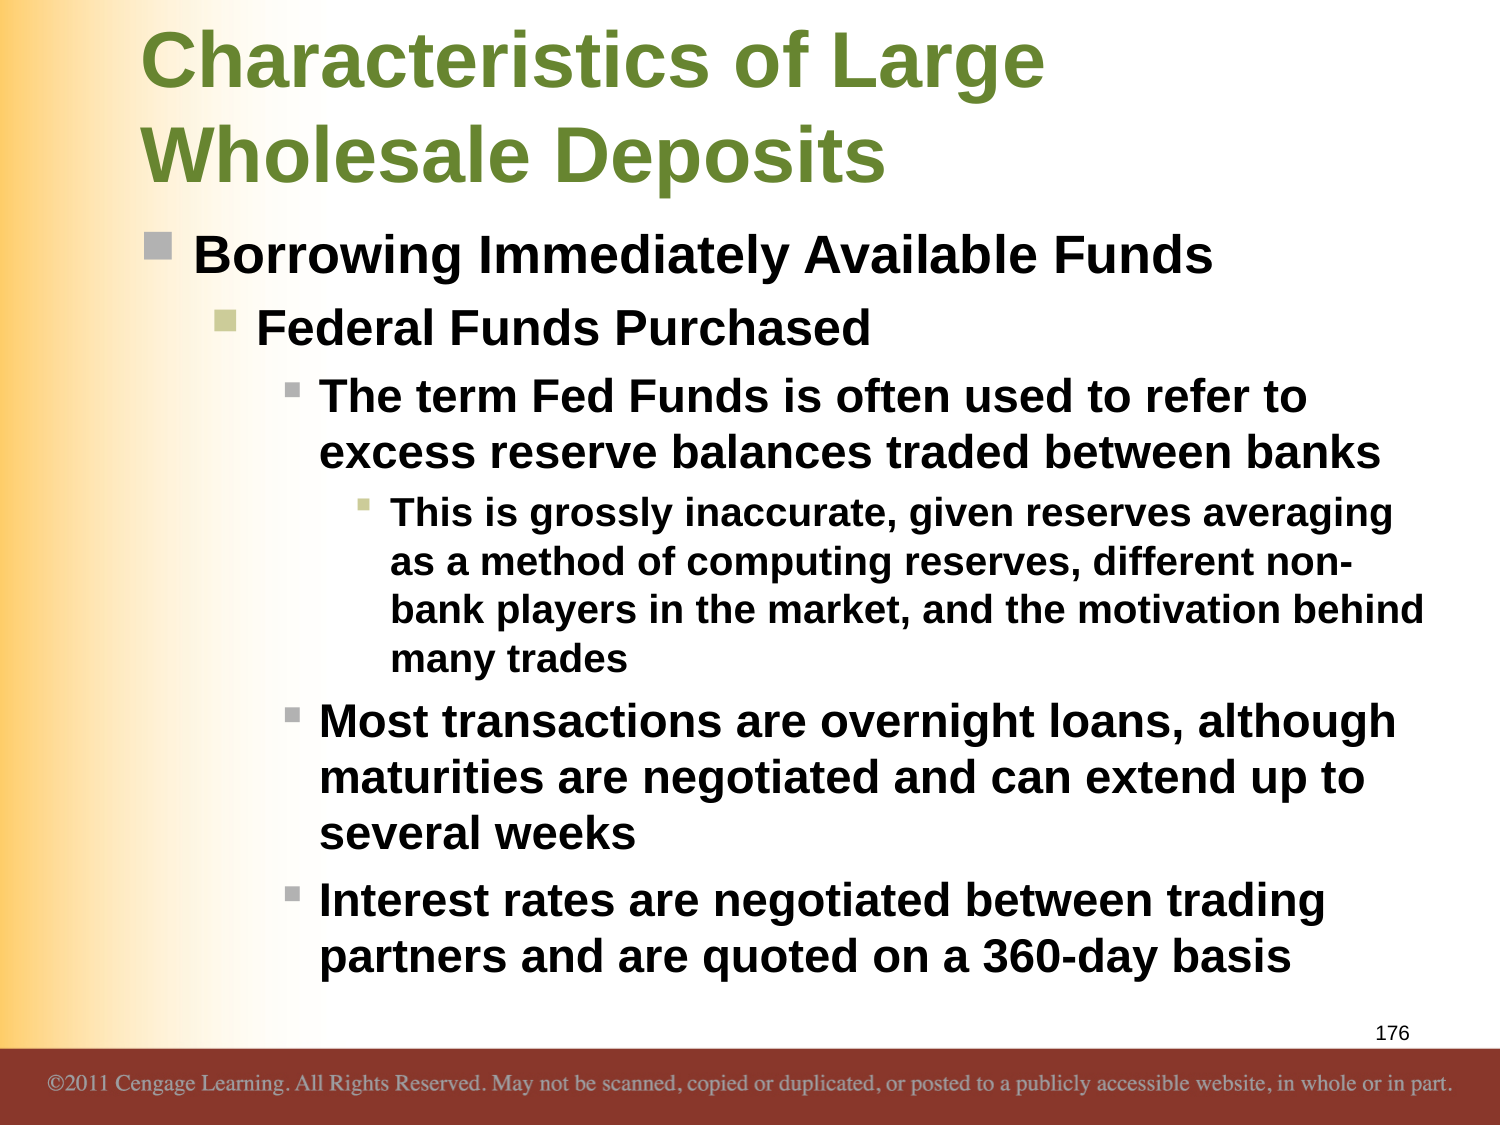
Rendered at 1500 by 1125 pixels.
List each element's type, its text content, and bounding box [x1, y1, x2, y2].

slide_number 176 [1112, 1012, 1426, 1088]
picture [0, 0, 1500, 1125]
list Borrowing Immediately Available Funds Federal Funds Purchased The term Fed Funds is often used to refer to excess reserve balances traded between banks This is grossly inaccurate, given reserves averaging as a method of computing reserves, different non-bank players in the market, and the motivation behind many trades Most transactions are overnight loans, although maturities are negotiated and can extend up to several weeks Interest rates are negotiated between trading partners and are quoted on a 360-day basis [124, 212, 1451, 1006]
title Characteristics of Large Wholesale Deposits [124, 44, 1426, 163]
